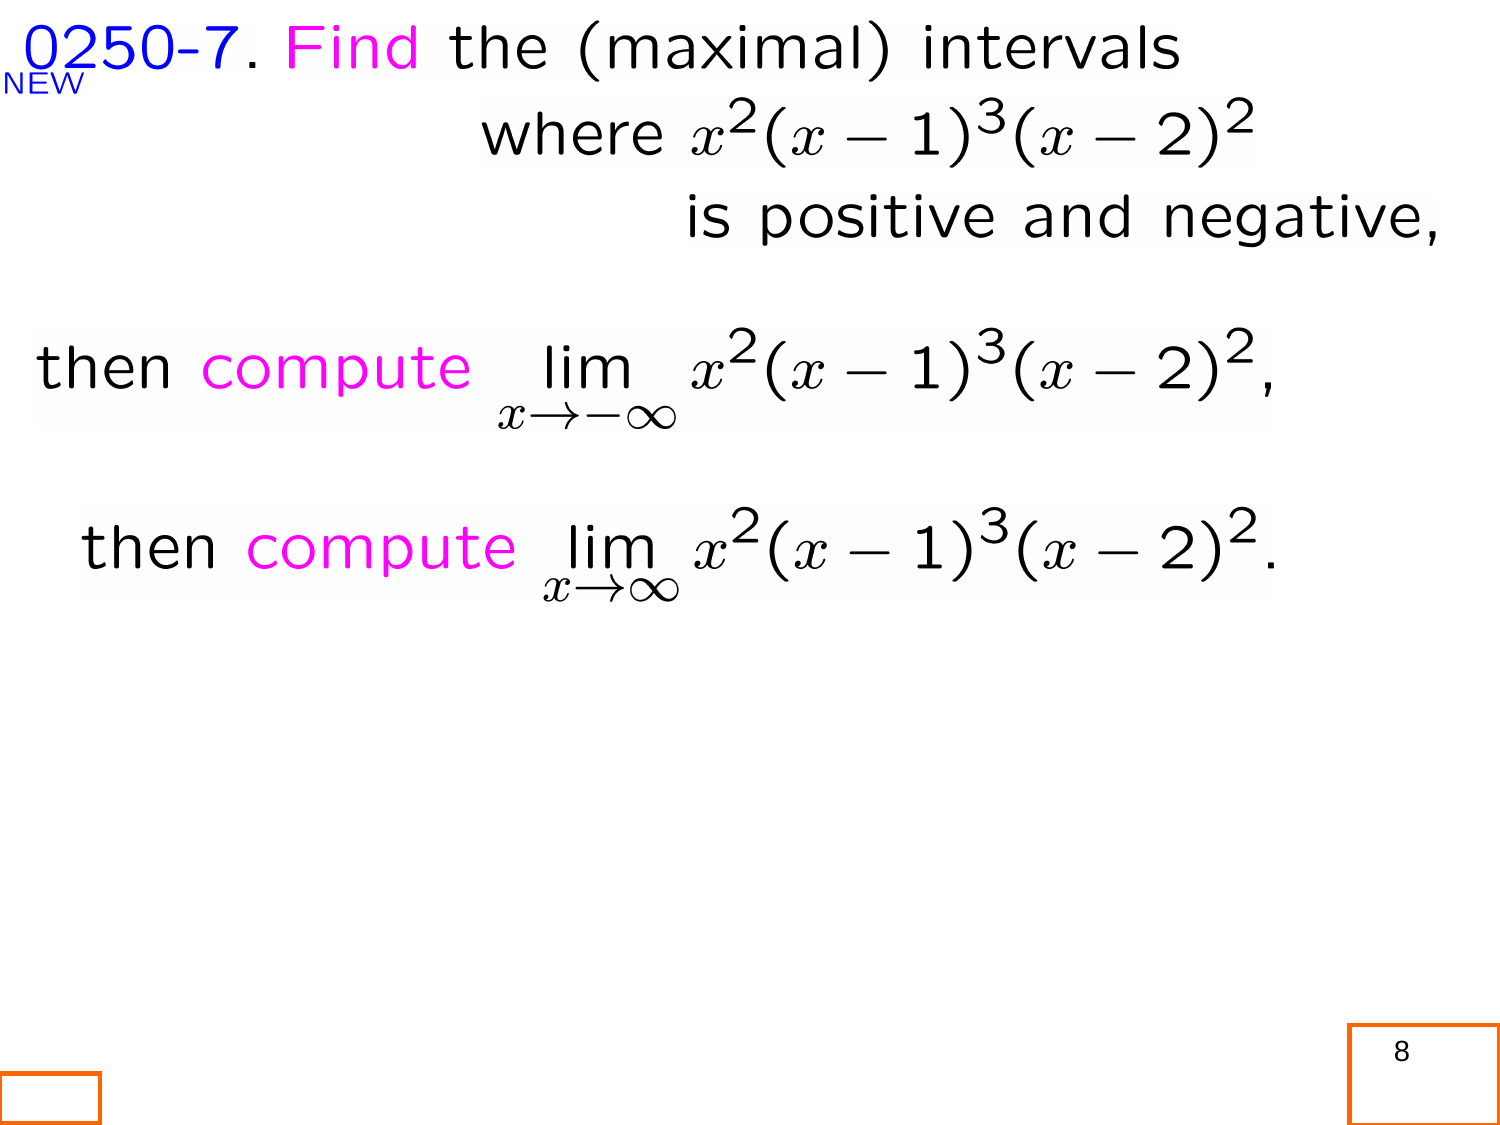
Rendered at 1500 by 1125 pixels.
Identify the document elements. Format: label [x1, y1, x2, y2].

picture [79, 506, 1275, 604]
picture [34, 325, 1273, 432]
picture [689, 193, 1438, 251]
picture [478, 97, 1255, 169]
text_box [1349, 1025, 1500, 1125]
picture [4, 24, 258, 94]
text_box [0, 1073, 100, 1124]
picture [287, 20, 1181, 84]
